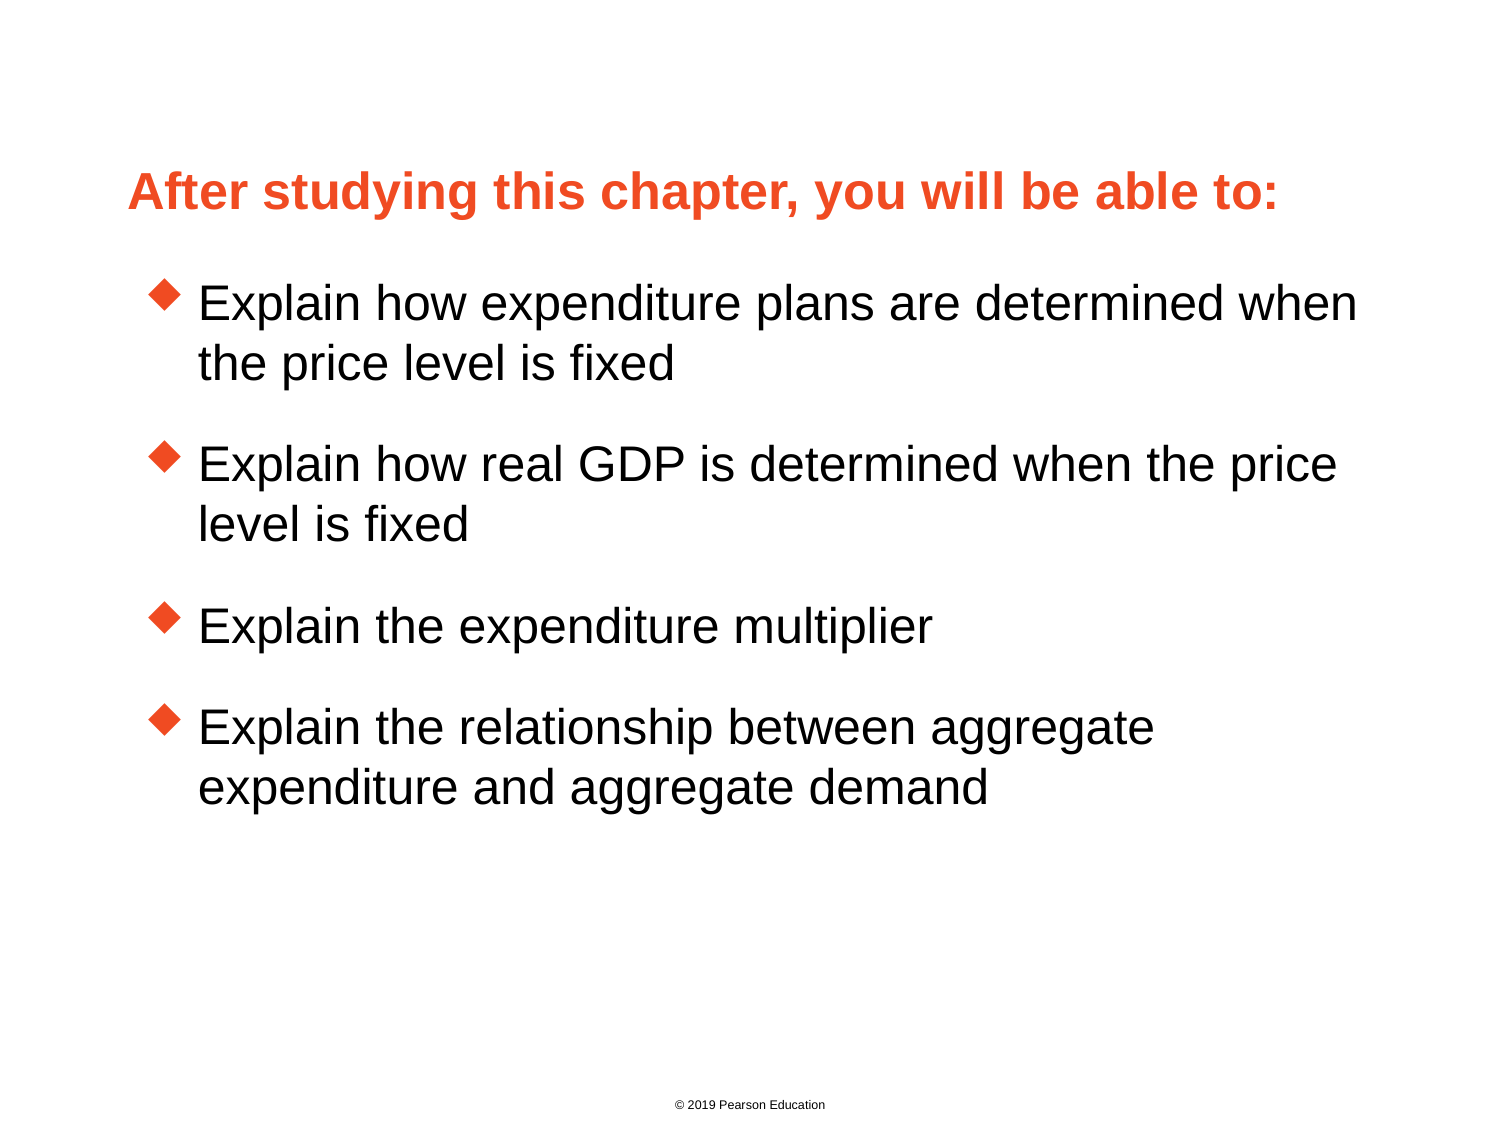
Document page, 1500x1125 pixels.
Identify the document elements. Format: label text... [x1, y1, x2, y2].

title After studying this chapter, you will be able to: [112, 149, 1463, 253]
list Explain how expenditure plans are determined when the price level is fixed Explain how real GDP is determined when the price level is fixed Explain the expenditure multiplier Explain the relationship between aggregate expenditure and aggregate demand [112, 262, 1438, 1042]
